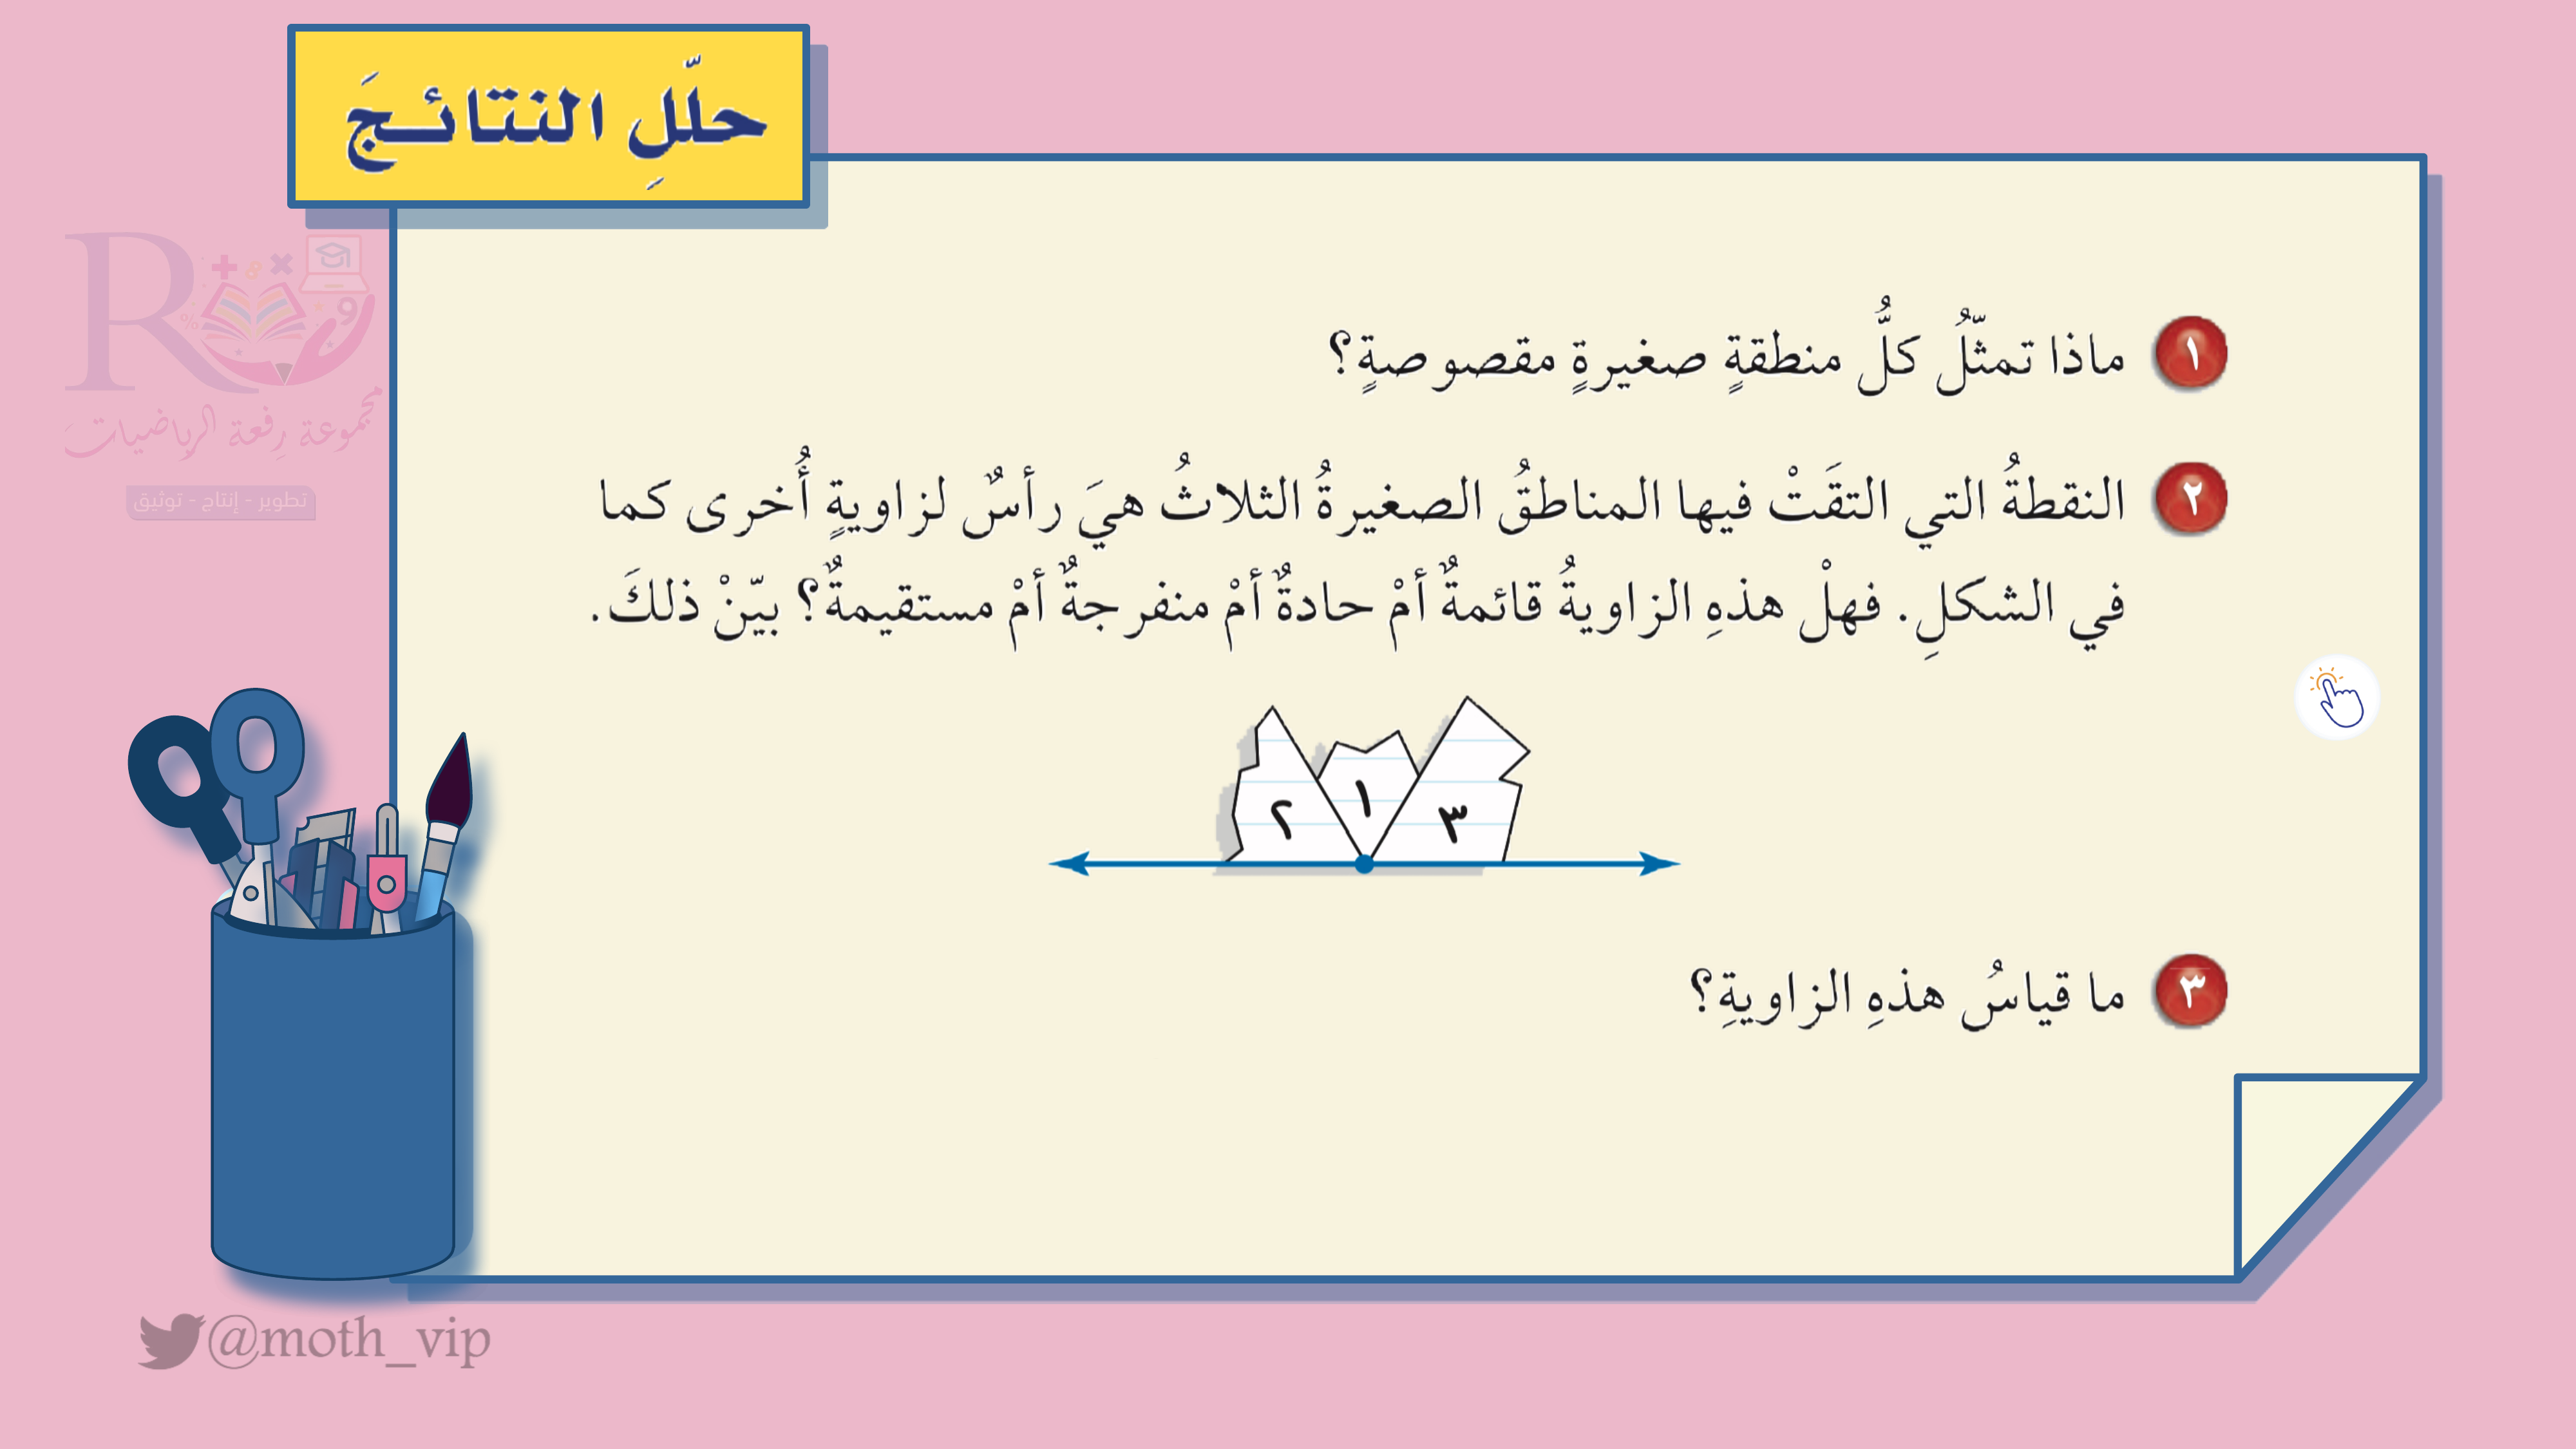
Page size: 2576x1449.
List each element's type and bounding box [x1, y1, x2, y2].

picture [2293, 653, 2382, 741]
picture [310, 53, 786, 190]
text_box [129, 27, 2424, 1280]
picture [589, 295, 2271, 1059]
